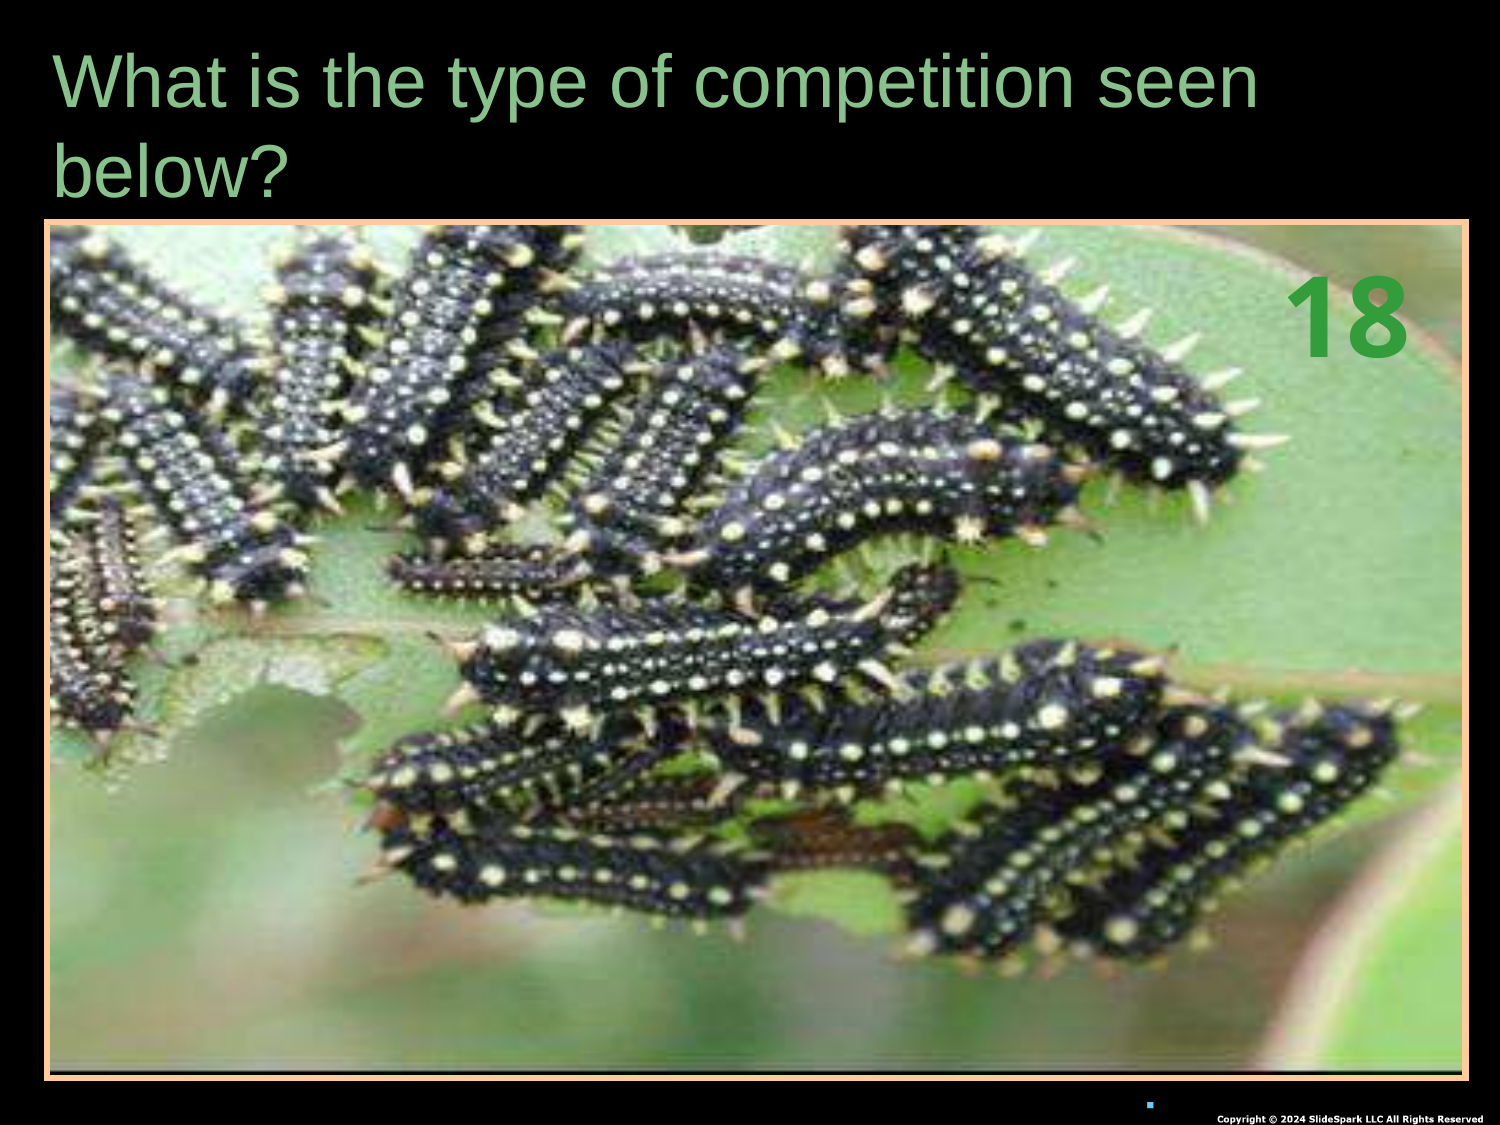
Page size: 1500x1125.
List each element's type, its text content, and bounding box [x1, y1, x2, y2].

picture [1216, 1113, 1486, 1125]
text_box What is the type of competition seen below? [37, 24, 1475, 220]
picture [49, 224, 1463, 1076]
text_box Copyright © 2024 SlideSpark LLC [924, 1089, 1438, 1125]
